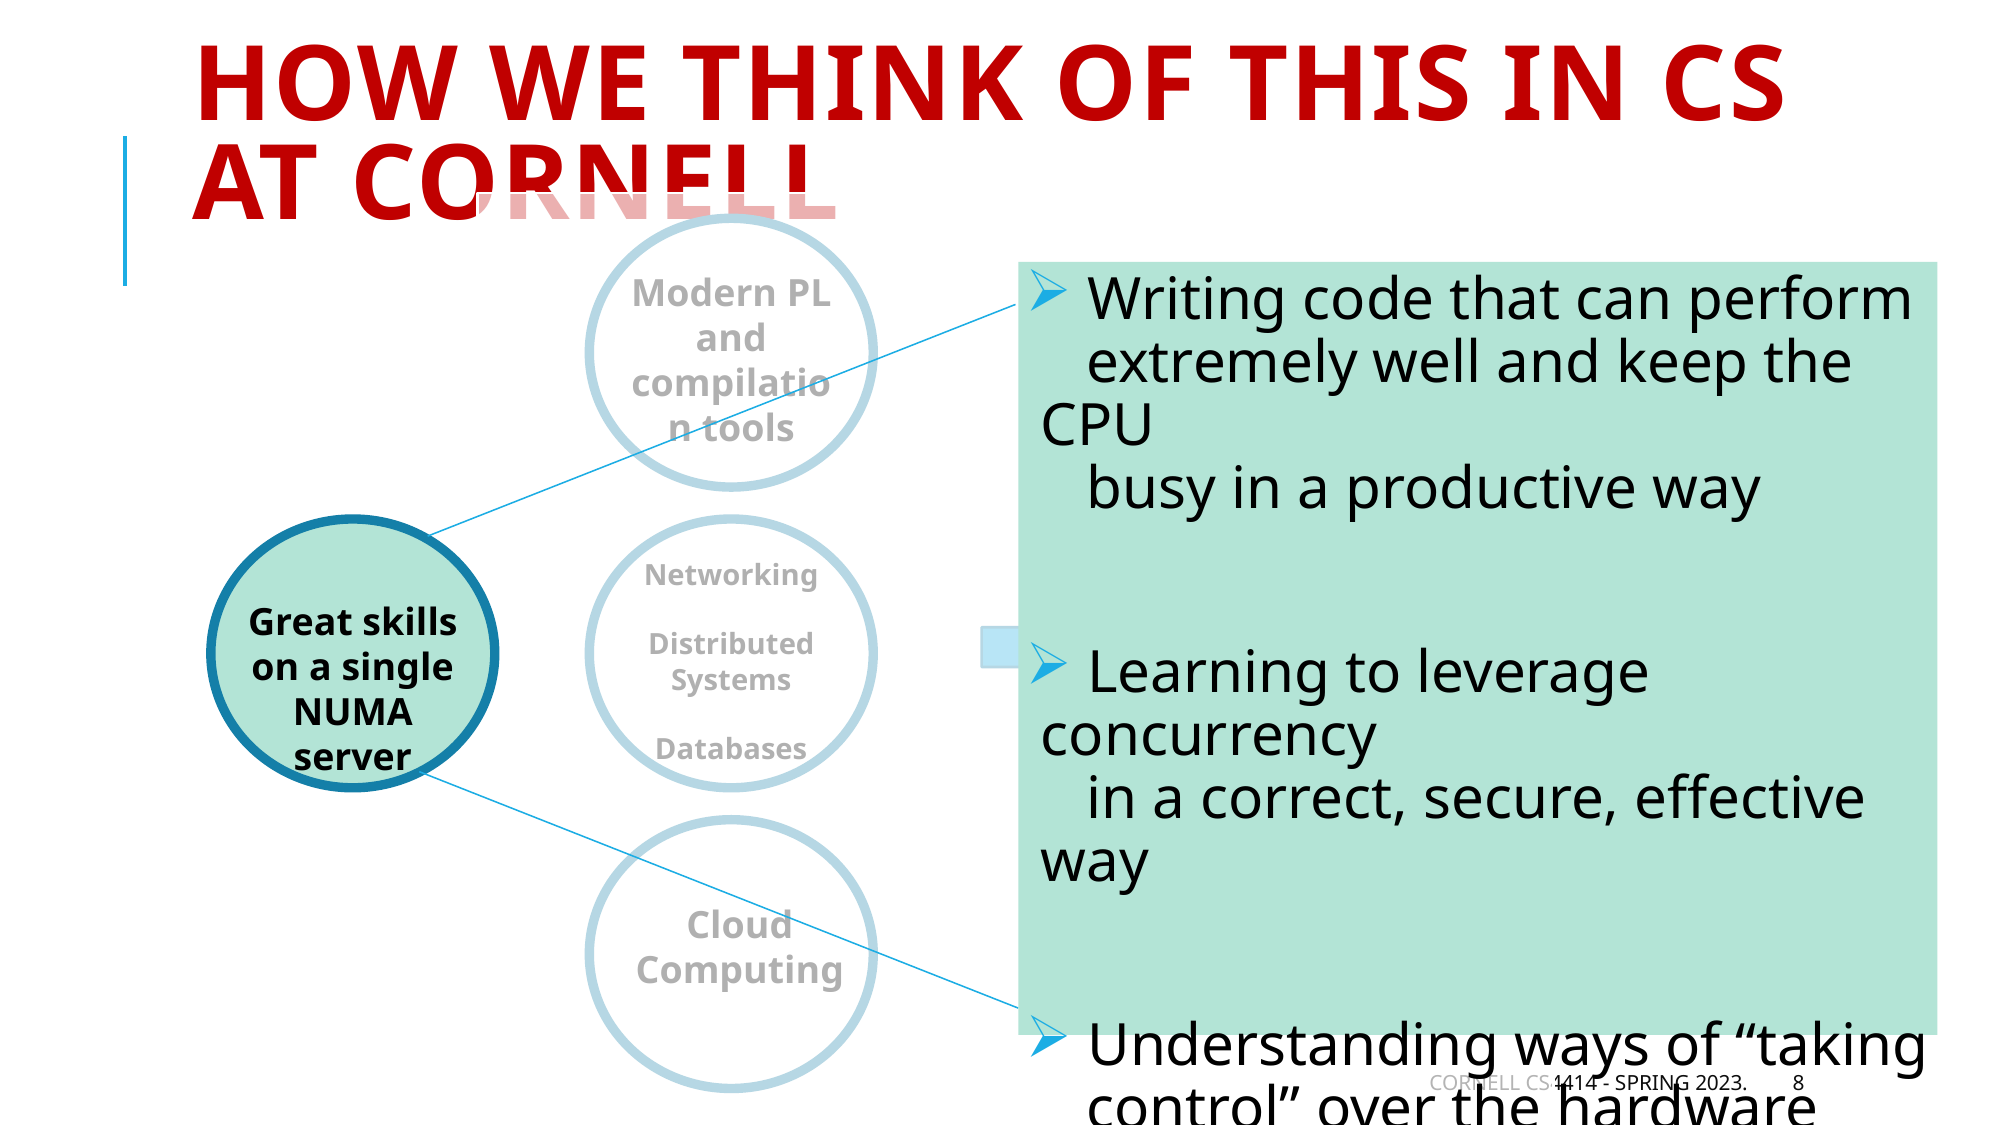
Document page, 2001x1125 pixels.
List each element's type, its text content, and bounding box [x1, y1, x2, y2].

text_box [209, 517, 497, 721]
footer Cornell CS4414 - Spring 2023. [1555, 1061, 1763, 1107]
slide_number 8 [1777, 1061, 1938, 1107]
text_box [476, 542, 1018, 767]
list Writing code that can perform extremely well and keep the CPU busy in a productive way Learning to leverage concurrency in a correct, secure, effective way Understanding ways of “taking control” over the hardware and the OS so they will be ideally effective [1018, 261, 1938, 1035]
text_box Great skills on a single NUMA server [228, 590, 478, 785]
title How we think of this in CS at Cornell [177, 17, 1947, 264]
text_box [476, 1016, 1555, 1108]
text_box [427, 304, 1016, 537]
text_box [317, 785, 388, 790]
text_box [419, 771, 1019, 1009]
text_box [476, 192, 1555, 302]
